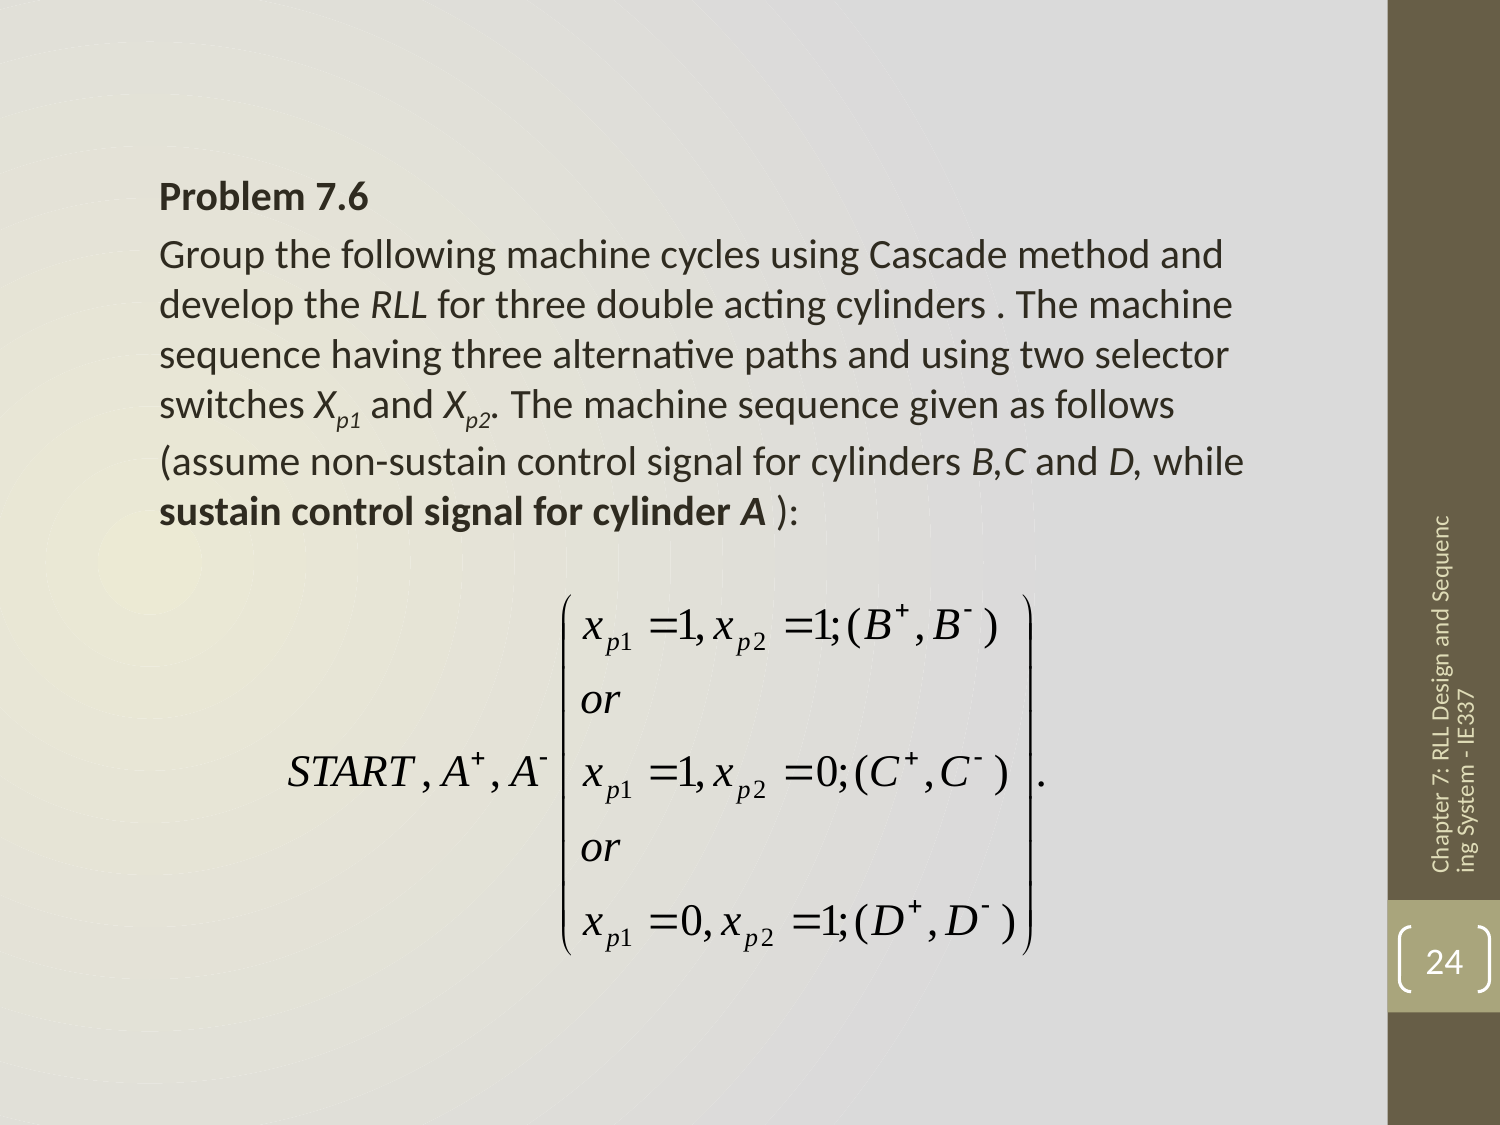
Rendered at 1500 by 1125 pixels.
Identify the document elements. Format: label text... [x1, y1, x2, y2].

slide_number 24 [1397, 925, 1492, 994]
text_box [279, 586, 1054, 965]
footer Chapter 7: RLL Design and Sequencing System - IE337 [1408, 500, 1469, 889]
list Problem 7.6 Group the following machine cycles using Cascade method and develop the RLL for three double acting cylinders . The machine sequence having three alternative paths and using two selector switches Xp1 and Xp2. The machine sequence given as follows (assume non-sustain control signal for cylinders B,C and D, while sustain control signal for cylinder A ): [76, 160, 1327, 1000]
